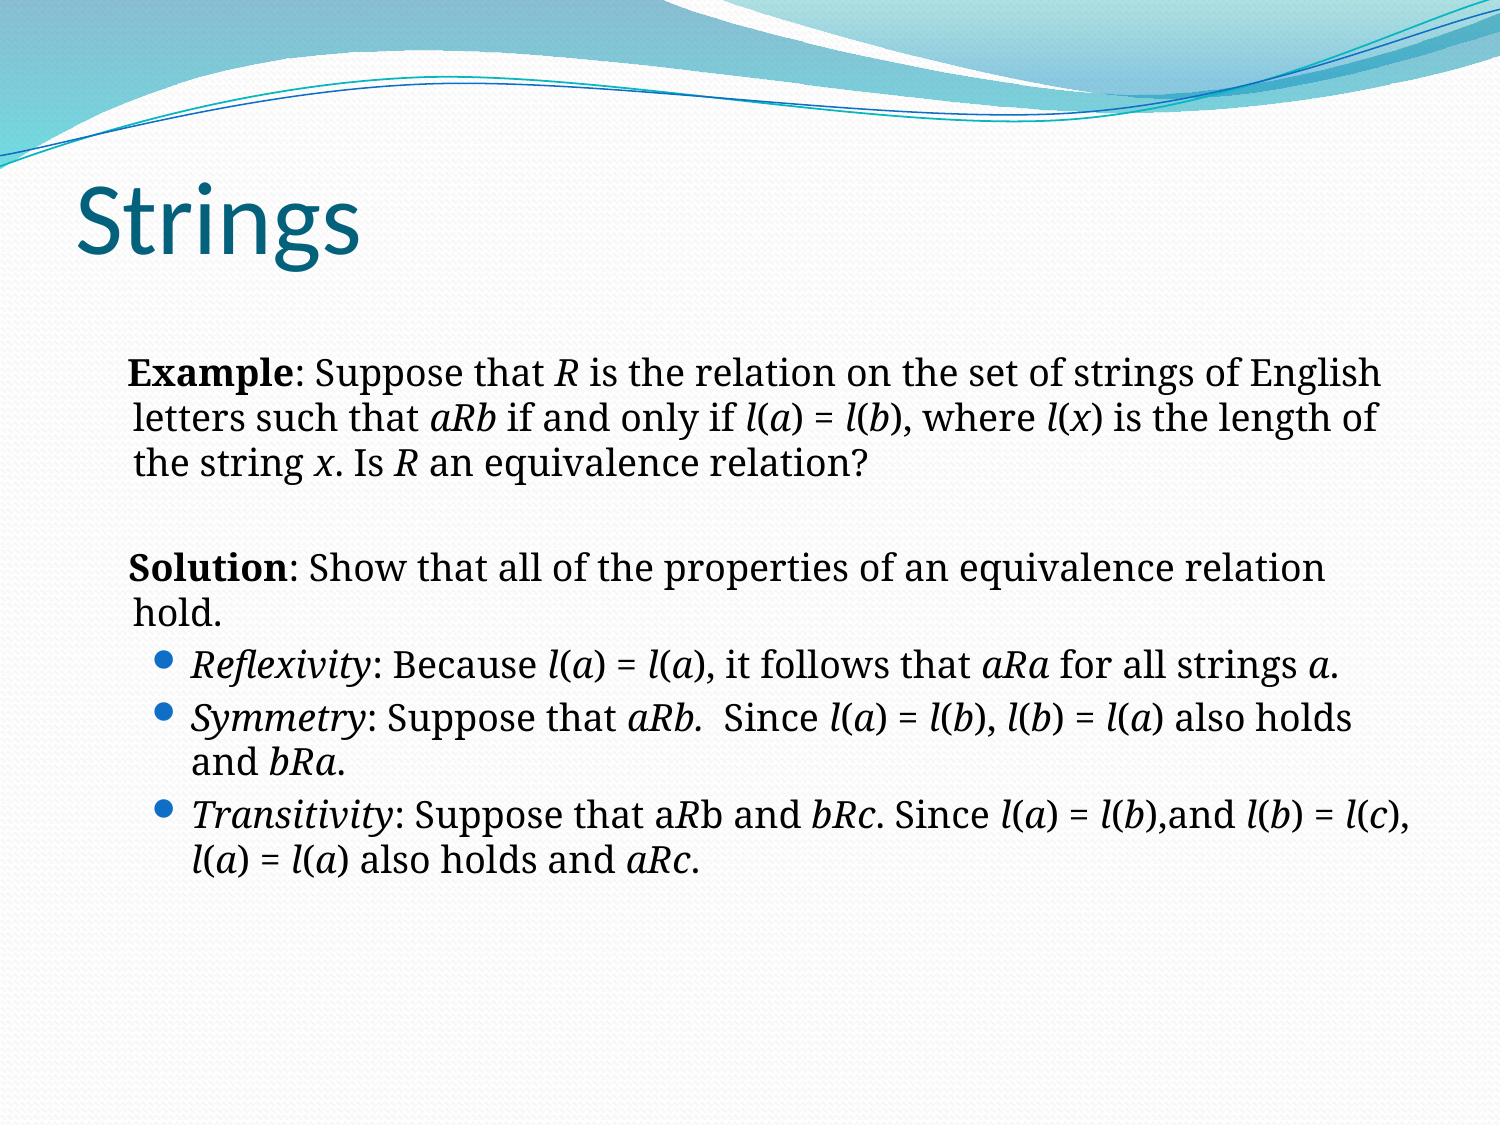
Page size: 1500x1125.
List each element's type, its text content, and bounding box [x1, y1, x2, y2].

title Strings [75, 87, 1425, 275]
list Example: Suppose that R is the relation on the set of strings of English letters such that aRb if and only if l(a) = l(b), where l(x) is the length of the string x. Is R an equivalence relation? Solution: Show that all of the properties of an equivalence relation hold. Reflexivity: Because l(a) = l(a), it follows that aRa for all strings a. Symmetry: Suppose that aRb. Since l(a) = l(b), l(b) = l(a) also holds and bRa. Transitivity: Suppose that aRb and bRc. Since l(a) = l(b),and l(b) = l(c), l(a) = l(a) also holds and aRc. [75, 299, 1425, 1020]
